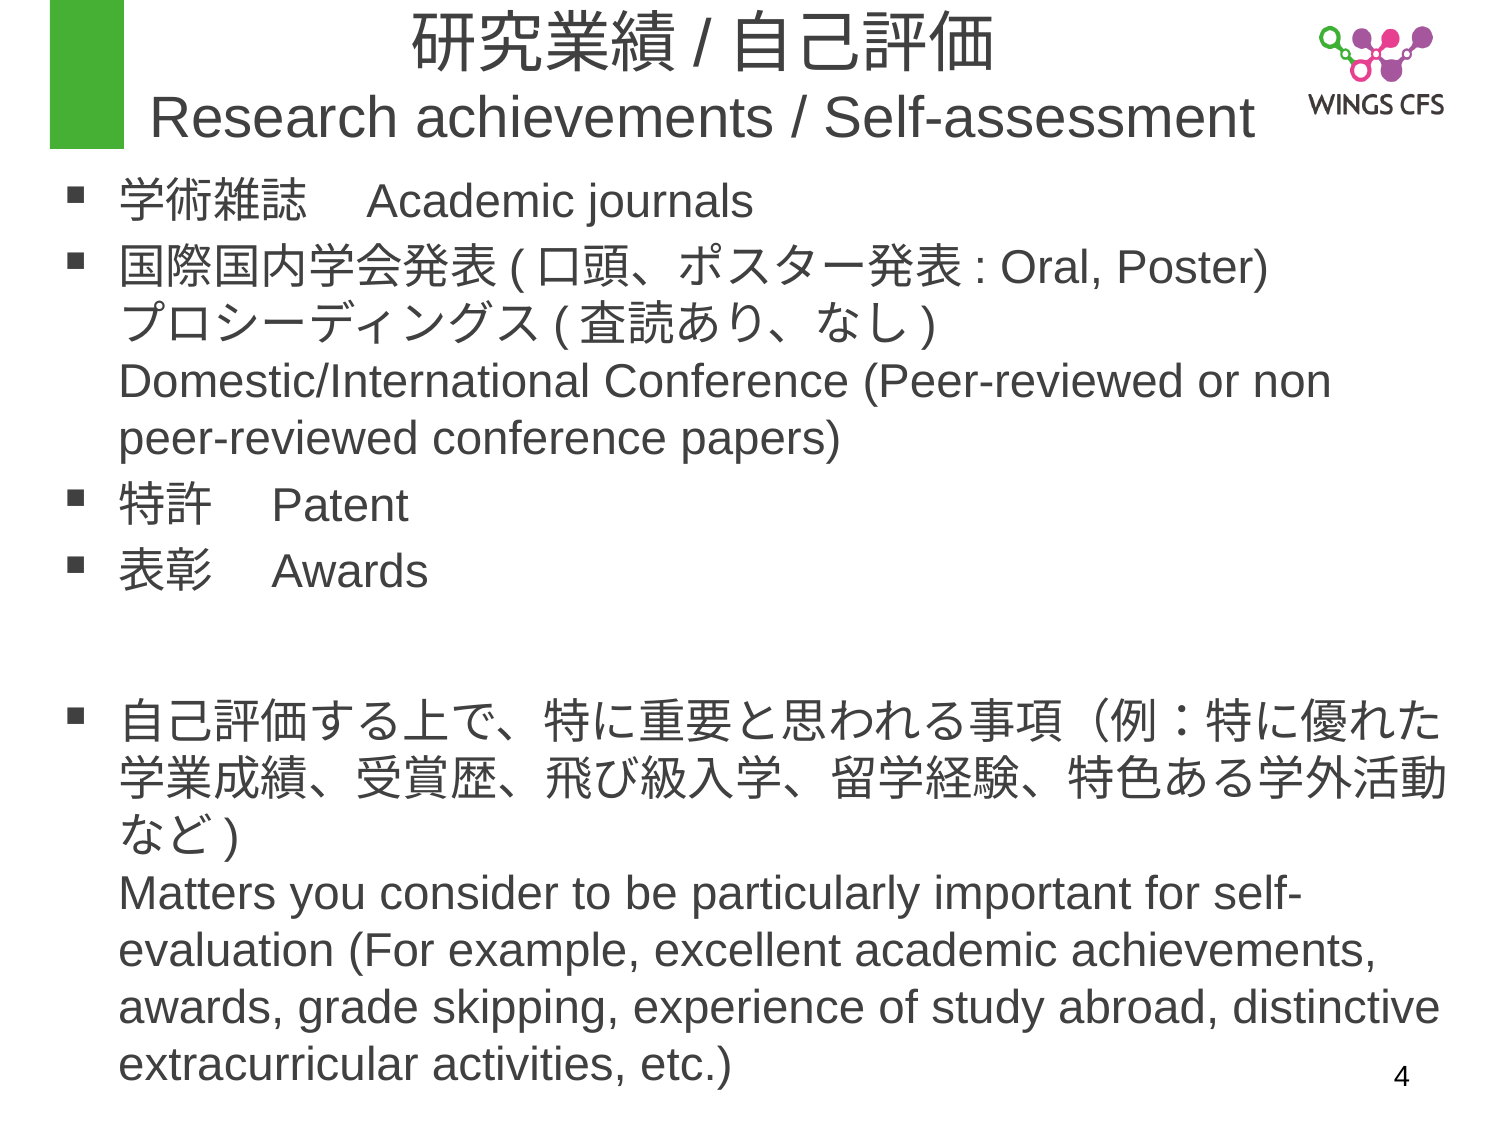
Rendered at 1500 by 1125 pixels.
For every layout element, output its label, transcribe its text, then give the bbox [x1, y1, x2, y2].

title 研究業績/自己評価 Research achievements / Self-assessment [123, 0, 1282, 149]
list 学術雑誌 Academic journals 国際国内学会発表(口頭、ポスター発表: Oral, Poster) プロシーディングス(査読あり、なし) Domestic/International Conference (Peer-reviewed or non peer-reviewed conference papers) 特許 Patent 表彰 Awards 自己評価する上で、特に重要と思われる事項（例：特に優れた学業成績、受賞歴、飛び級入学、留学経験、特色ある学外活動など) Matters you consider to be particularly important for self-evaluation (For example, excellent academic achievements, awards, grade skipping, experience of study abroad, distinctive extracurricular activities, etc.) [50, 162, 1469, 1102]
slide_number 4 [1112, 1024, 1426, 1101]
